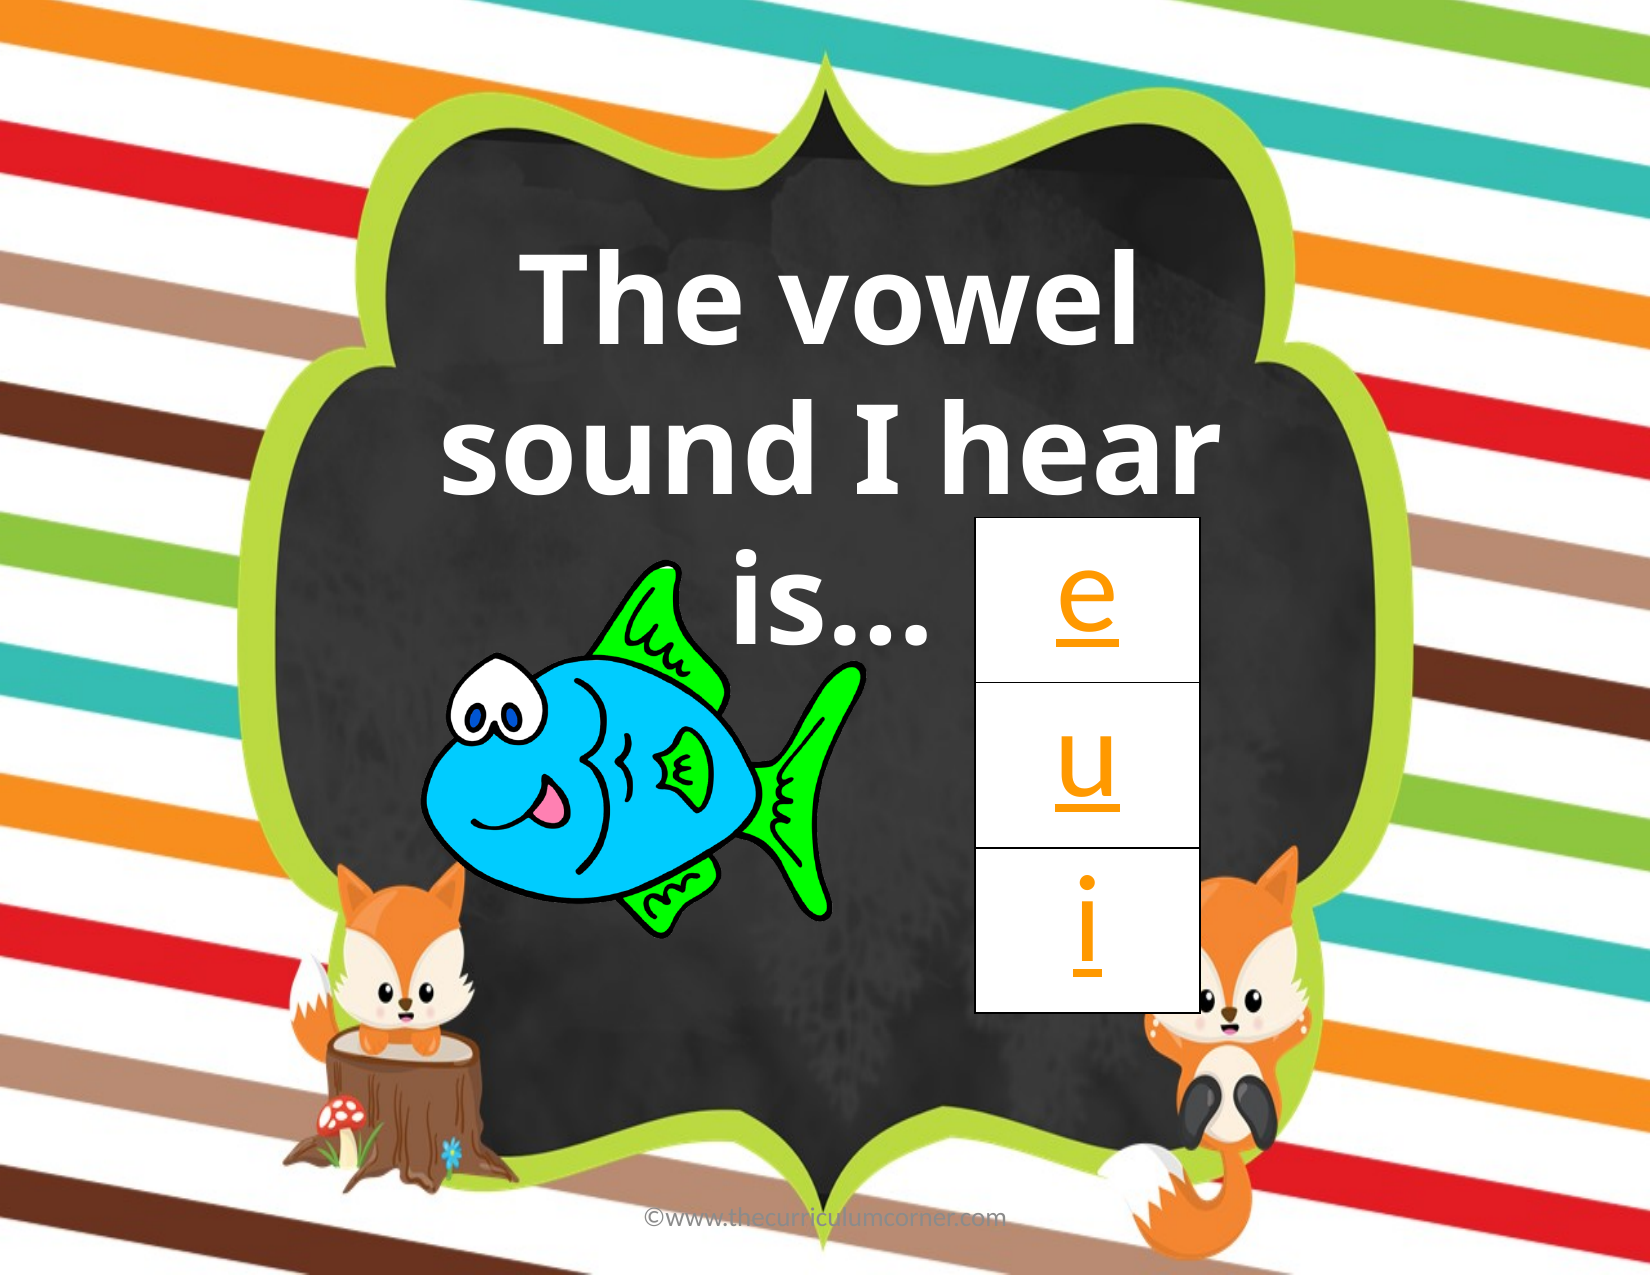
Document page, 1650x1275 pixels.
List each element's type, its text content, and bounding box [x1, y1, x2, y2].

table_cell u [976, 683, 1199, 847]
table_cell i [976, 849, 1199, 1012]
table_header e [976, 518, 1199, 682]
picture [0, 0, 1650, 1275]
footer ©www.thecurriculumcorner.com [563, 1181, 1087, 1250]
text_box The vowel sound I hear is… [374, 212, 1288, 678]
